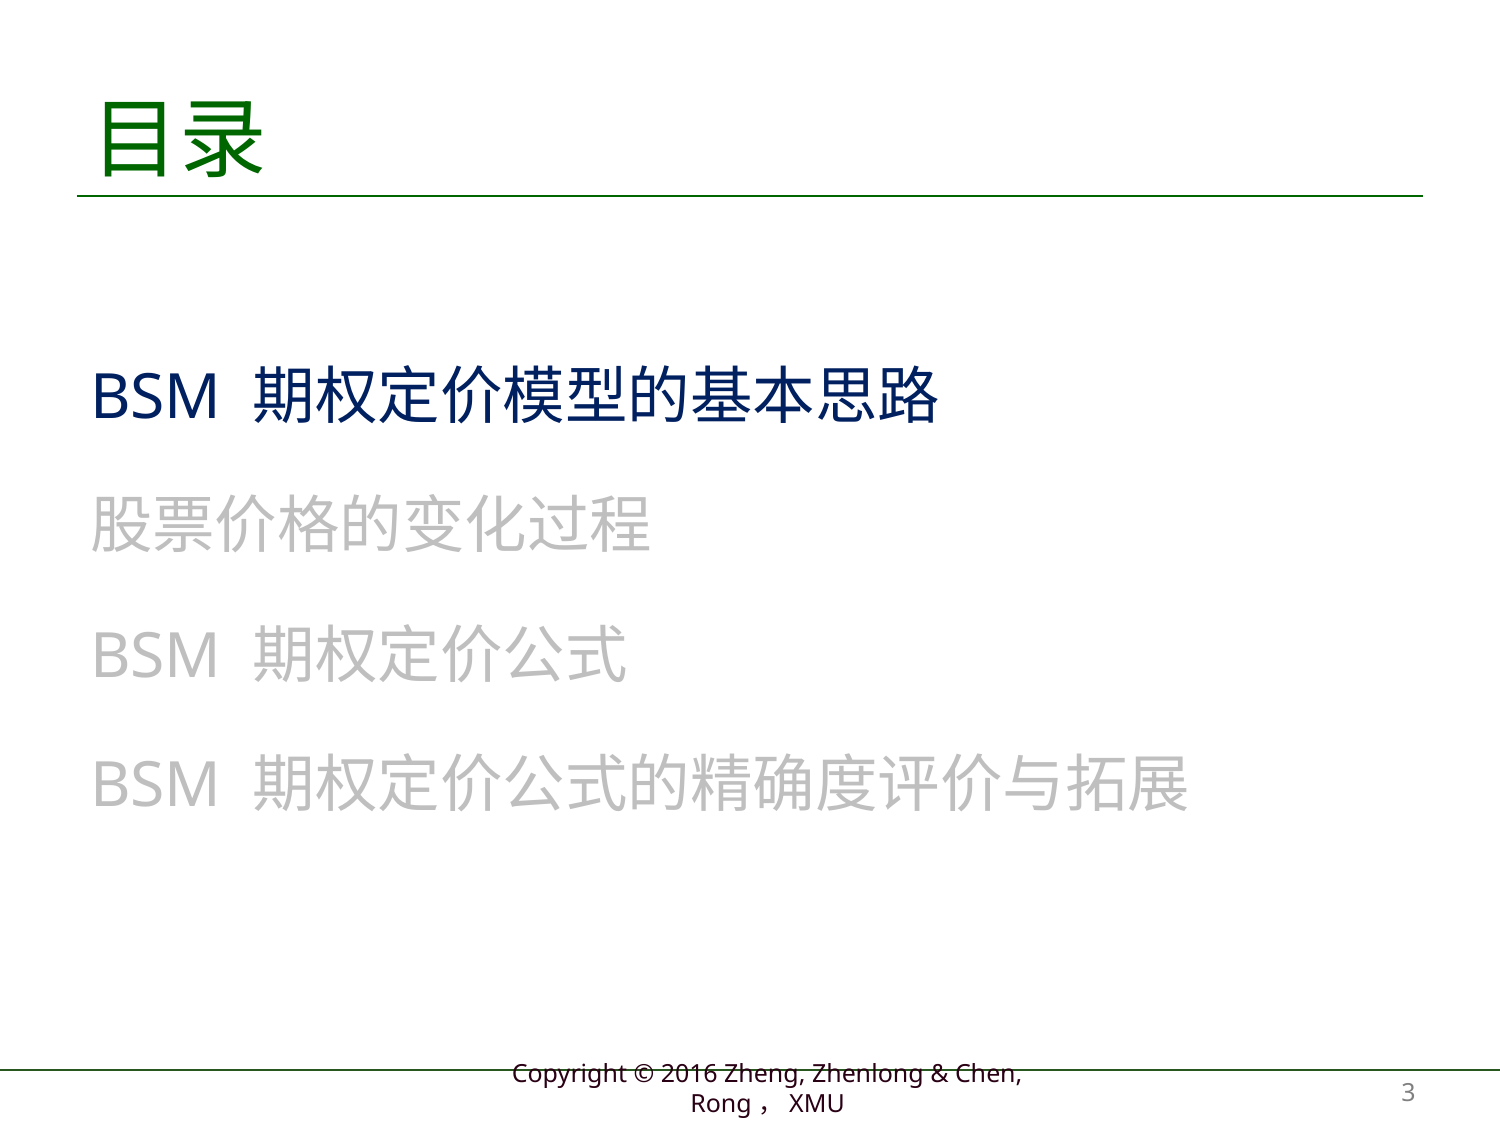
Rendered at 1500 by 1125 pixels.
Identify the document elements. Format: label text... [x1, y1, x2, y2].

list BSM 期权定价模型的基本思路 股票价格的变化过程 BSM 期权定价公式 BSM 期权定价公式的精确度评价与拓展 [74, 219, 1426, 1071]
title 目录 [76, 54, 1427, 194]
slide_number 3 [1080, 1070, 1431, 1118]
